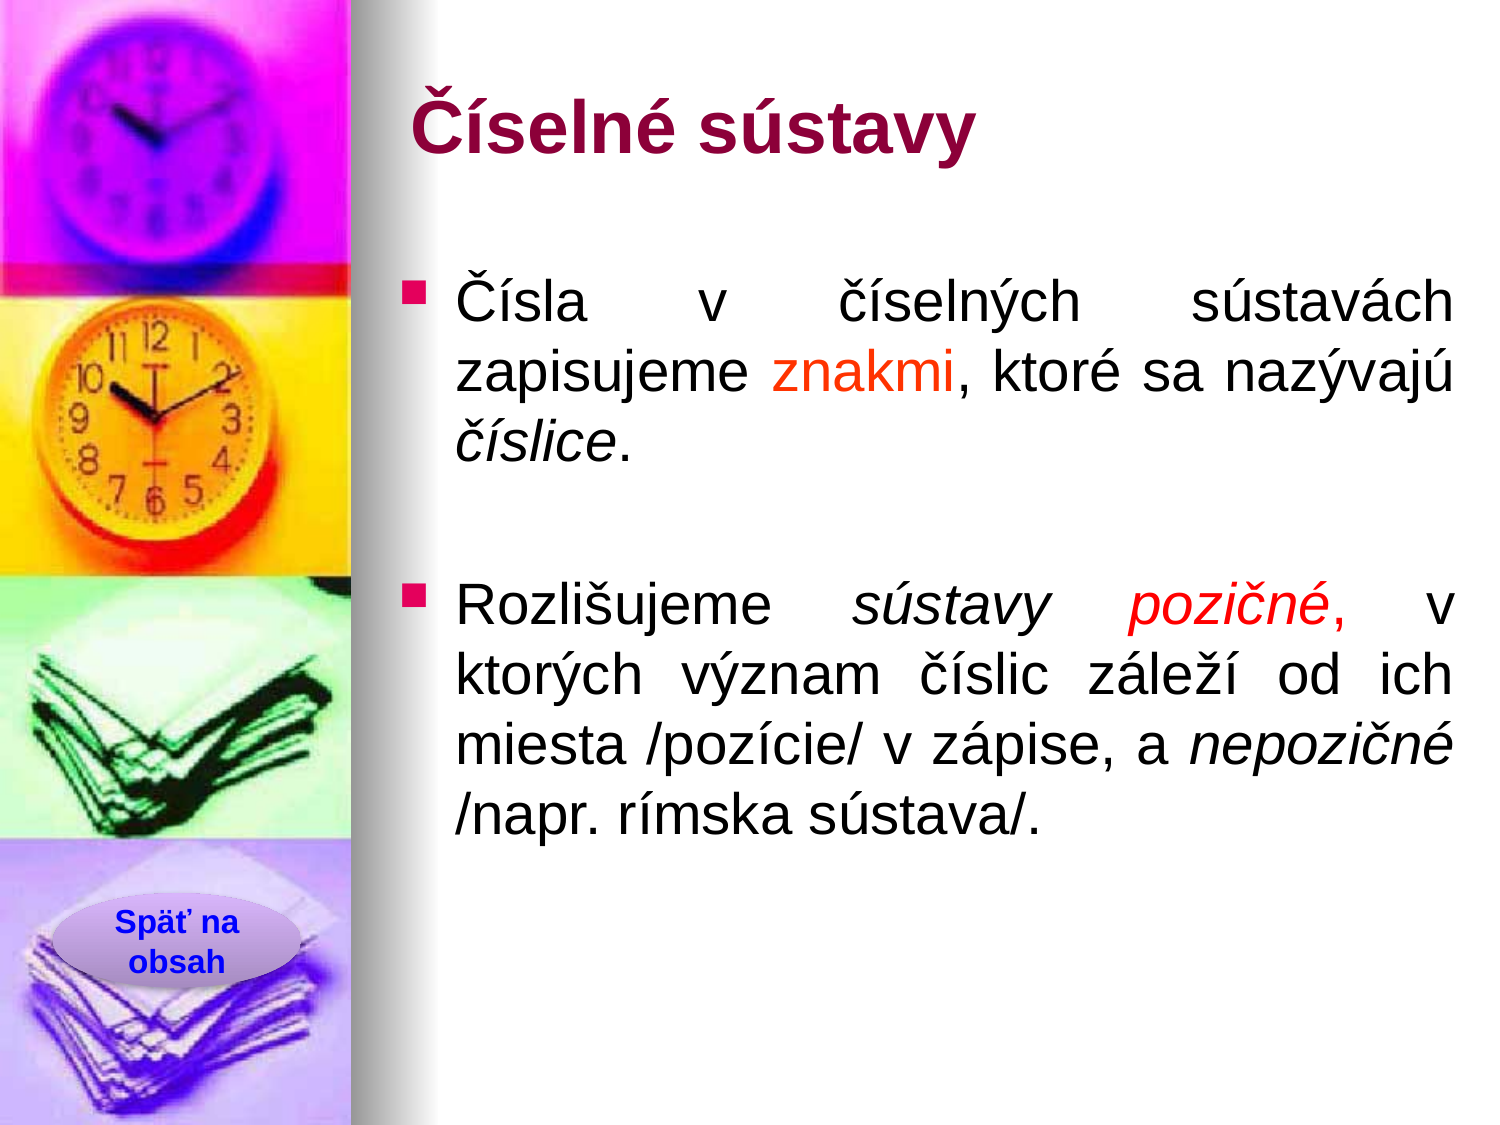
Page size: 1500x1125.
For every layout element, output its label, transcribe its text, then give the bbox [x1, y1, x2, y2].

text_box Späť na obsah [53, 893, 302, 988]
picture [0, 0, 351, 1125]
title Číselné sústavy [395, 42, 1446, 204]
list Čísla v číselných sústavách zapisujeme znakmi, ktoré sa nazývajú číslice. Rozlišujeme sústavy pozičné, v ktorých význam číslic záleží od ich miesta /pozície/ v zápise, a nepozičné /napr. rímska sústava/. [383, 255, 1471, 981]
